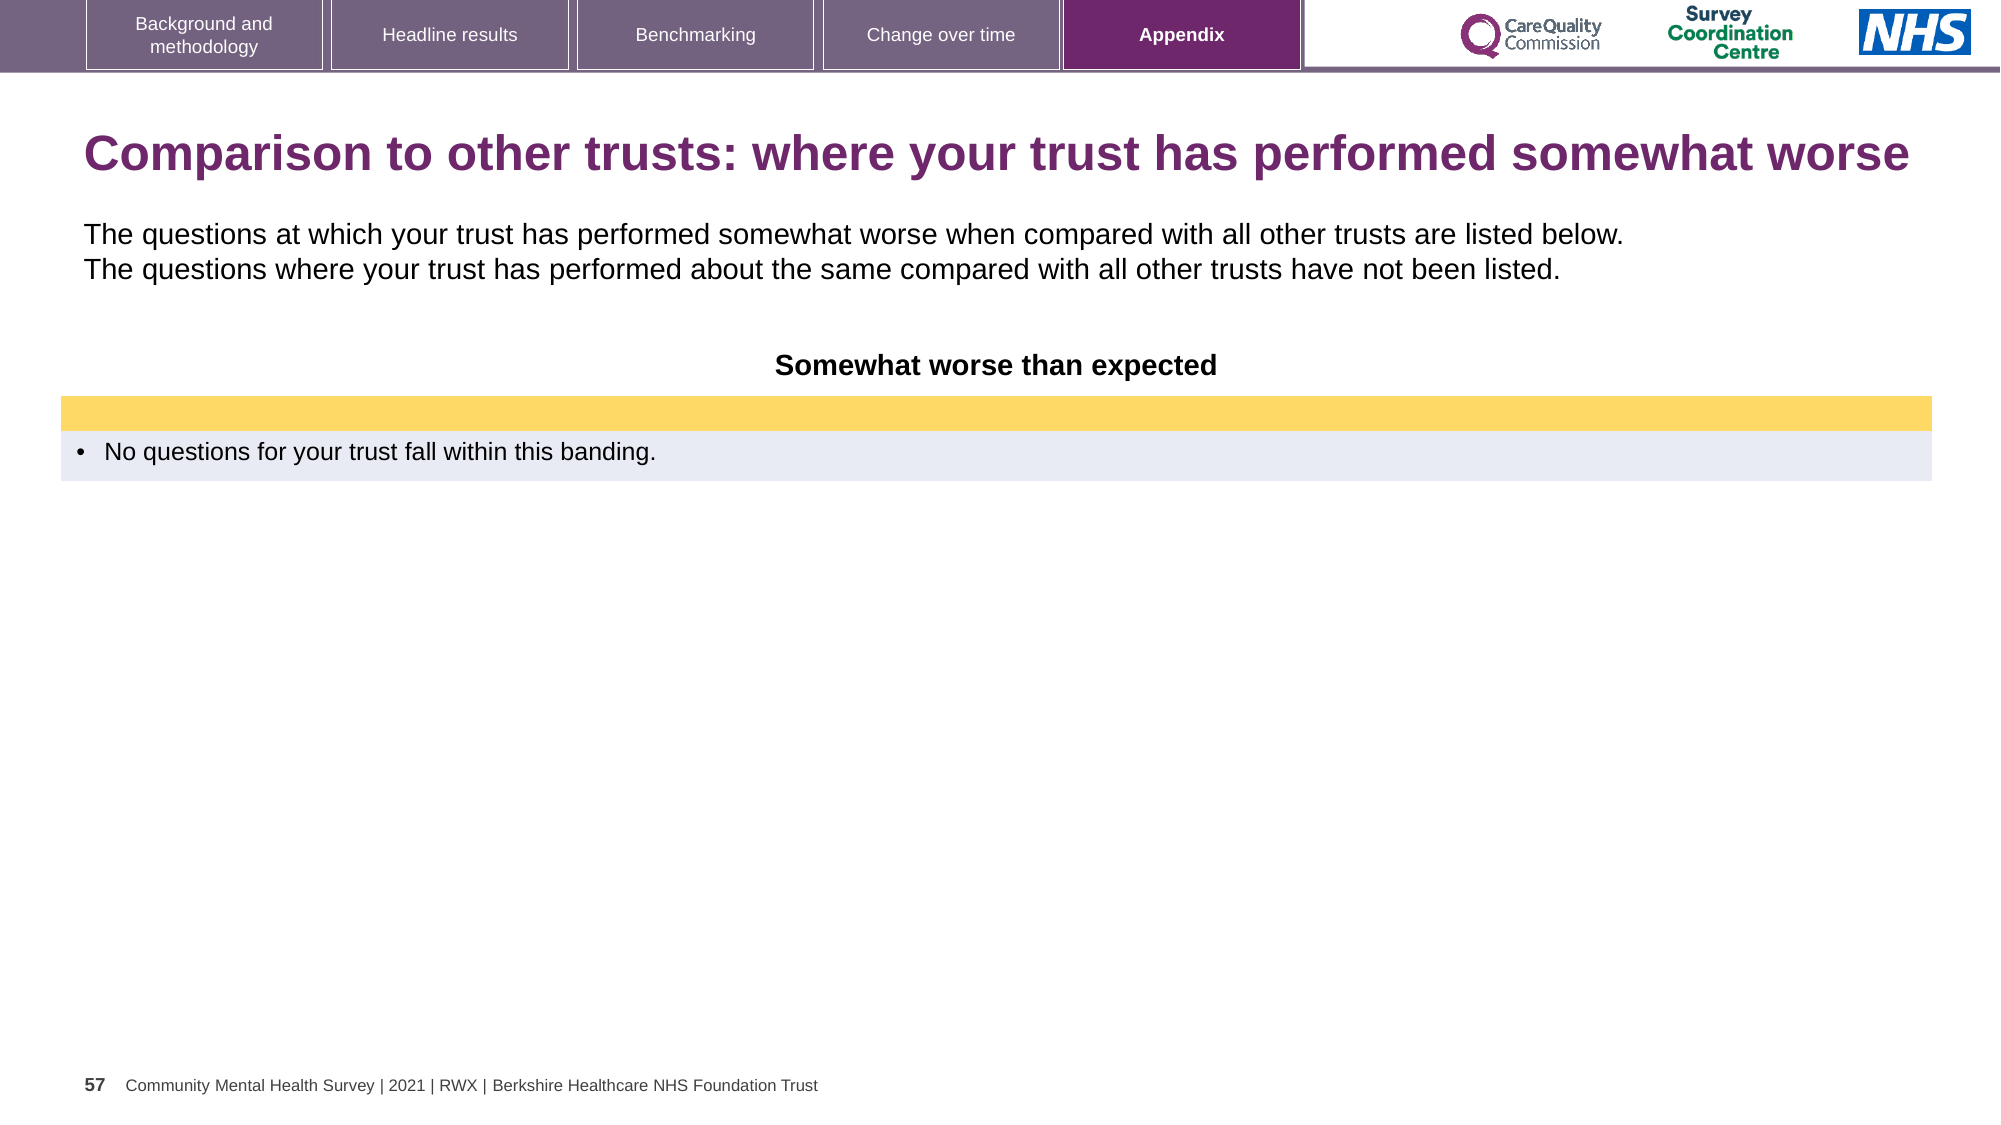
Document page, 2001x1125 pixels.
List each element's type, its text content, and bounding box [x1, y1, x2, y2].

table_header Somewhat worse than expected [61, 336, 1932, 396]
table_cell [61, 396, 1932, 431]
text_box 57 [84, 1065, 122, 1125]
picture [1460, 13, 1602, 59]
title Comparison to other trusts: where your trust has performed somewhat worse [68, 100, 1942, 209]
table_cell No questions for your trust fall within this banding. [61, 431, 1932, 481]
picture [1859, 9, 1971, 55]
picture [1666, 3, 1794, 61]
text_box The questions at which your trust has performed somewhat worse when compared with all other trusts are listed below. The questions where your trust has performed about the same compared with all other trusts have not been listed. [68, 208, 1896, 293]
